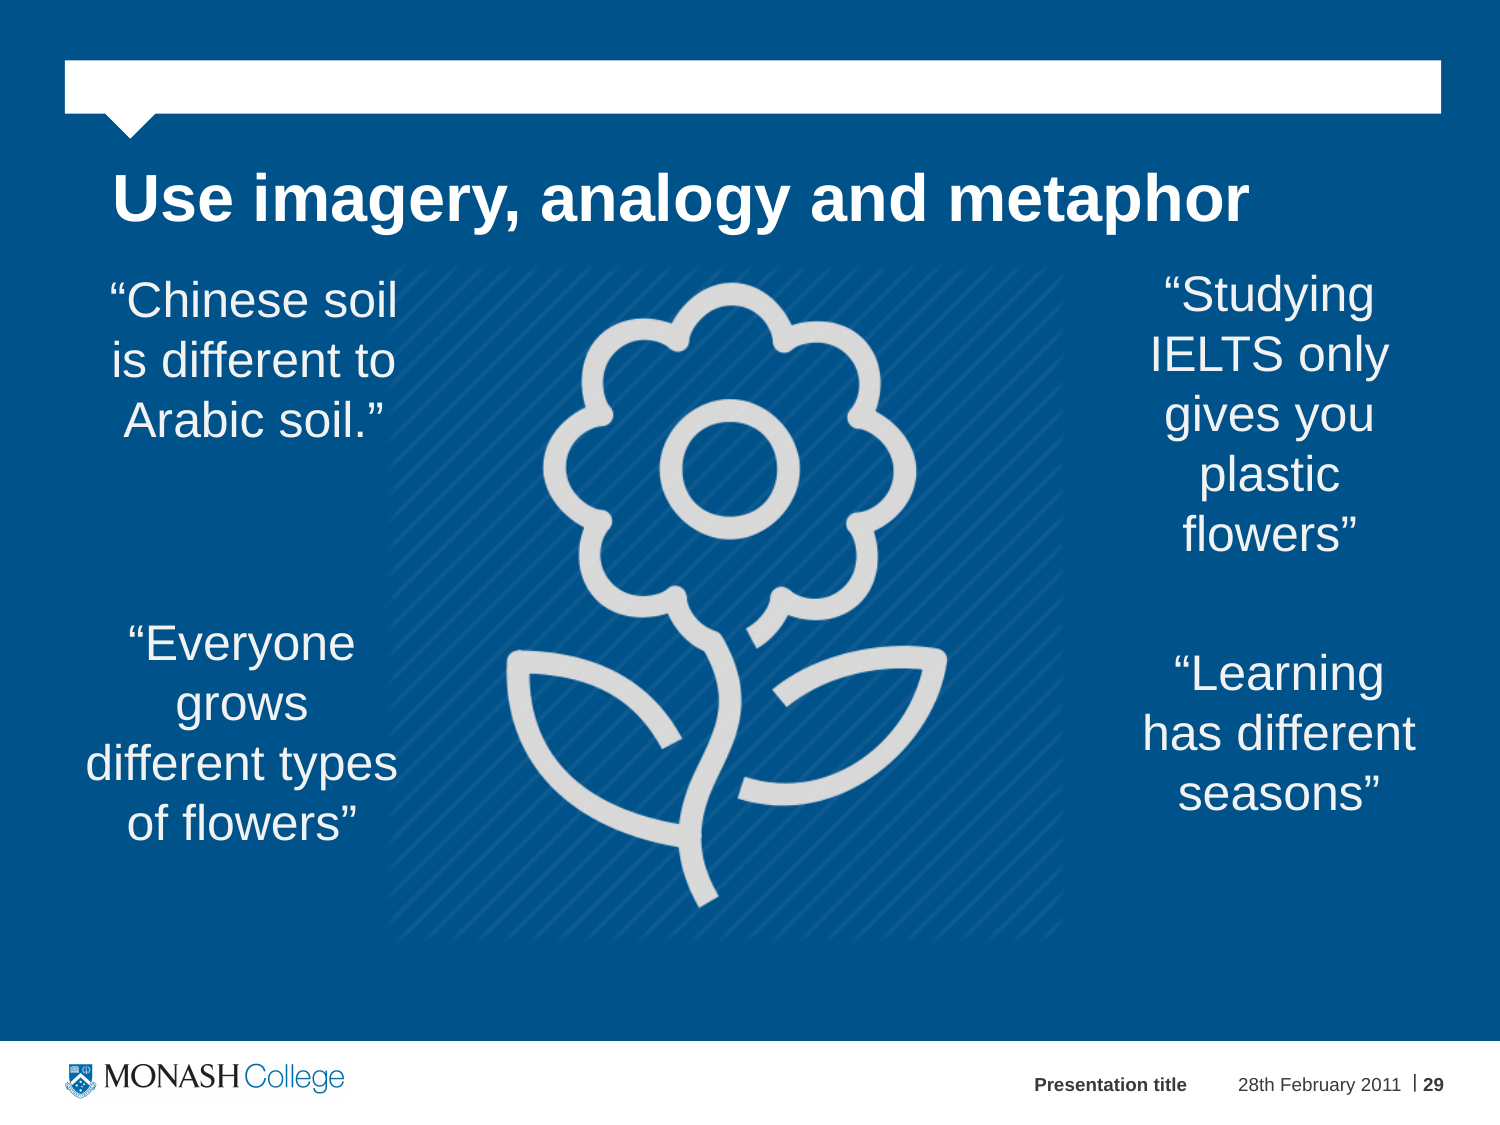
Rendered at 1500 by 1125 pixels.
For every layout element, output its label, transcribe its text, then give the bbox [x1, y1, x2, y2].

text_box “Everyone grows different types of flowers” [64, 603, 378, 858]
text_box “Chinese soil is different to Arabic soil.” [88, 260, 382, 456]
text_box “Learning has different seasons” [1117, 633, 1442, 829]
text_box “Studying IELTS only gives you plastic flowers” [1092, 254, 1447, 569]
picture [383, 260, 1070, 946]
slide_number 29 [1422, 1072, 1448, 1094]
footer Presentation title [442, 1072, 1188, 1098]
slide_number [1204, 1072, 1402, 1098]
title Use imagery, analogy and metaphor [112, 154, 1442, 256]
picture [63, 1062, 348, 1100]
